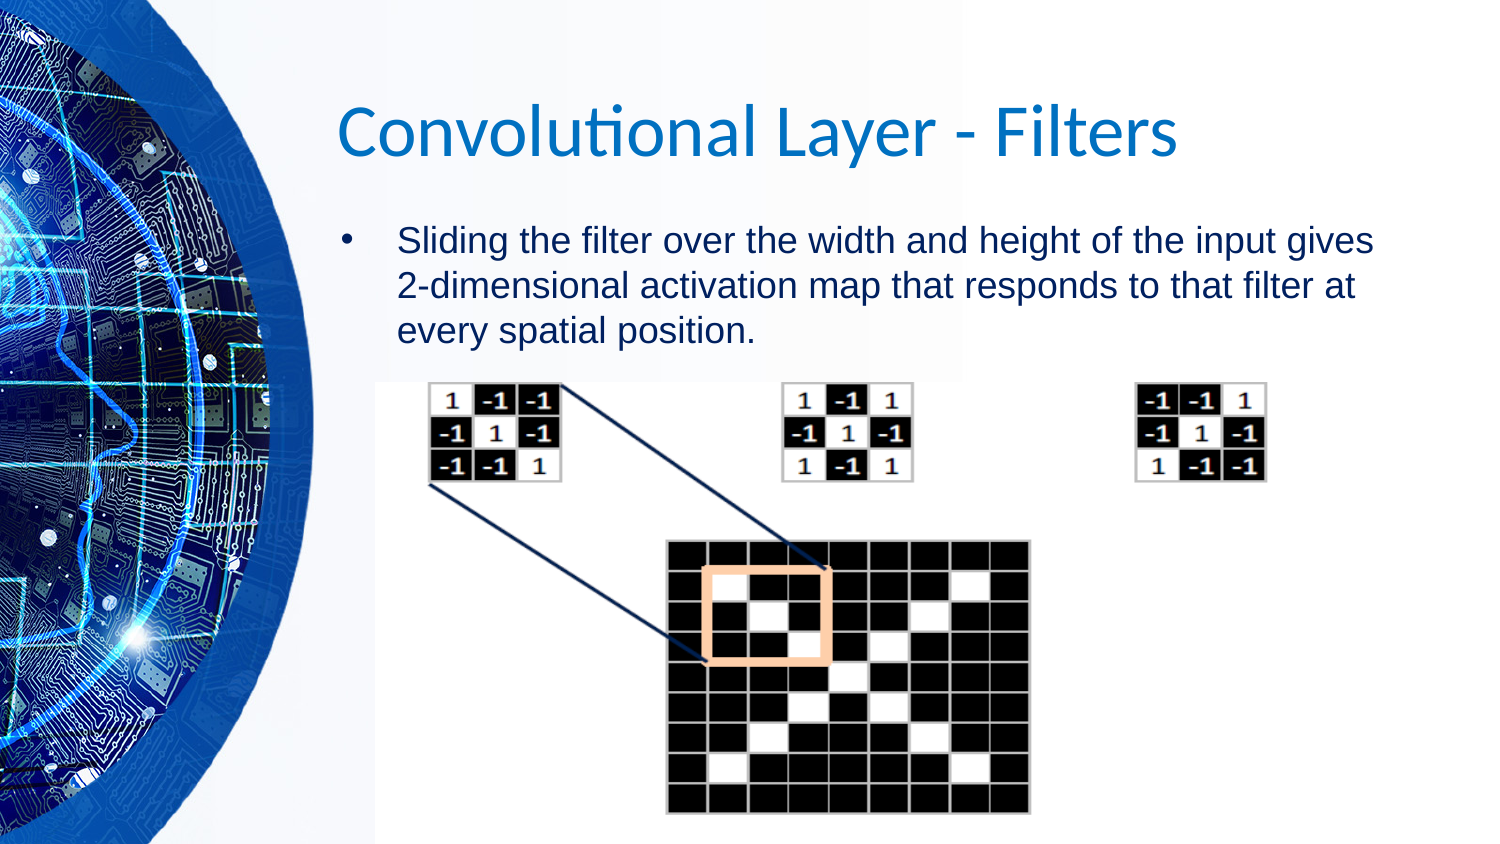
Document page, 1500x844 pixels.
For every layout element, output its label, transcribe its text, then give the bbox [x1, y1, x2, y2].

title Convolutional Layer - Filters [322, 66, 1424, 186]
list Sliding the filter over the width and height of the input gives 2-dimensional activation map that responds to that filter at every spatial position. [325, 208, 1427, 770]
picture [0, 0, 1500, 844]
